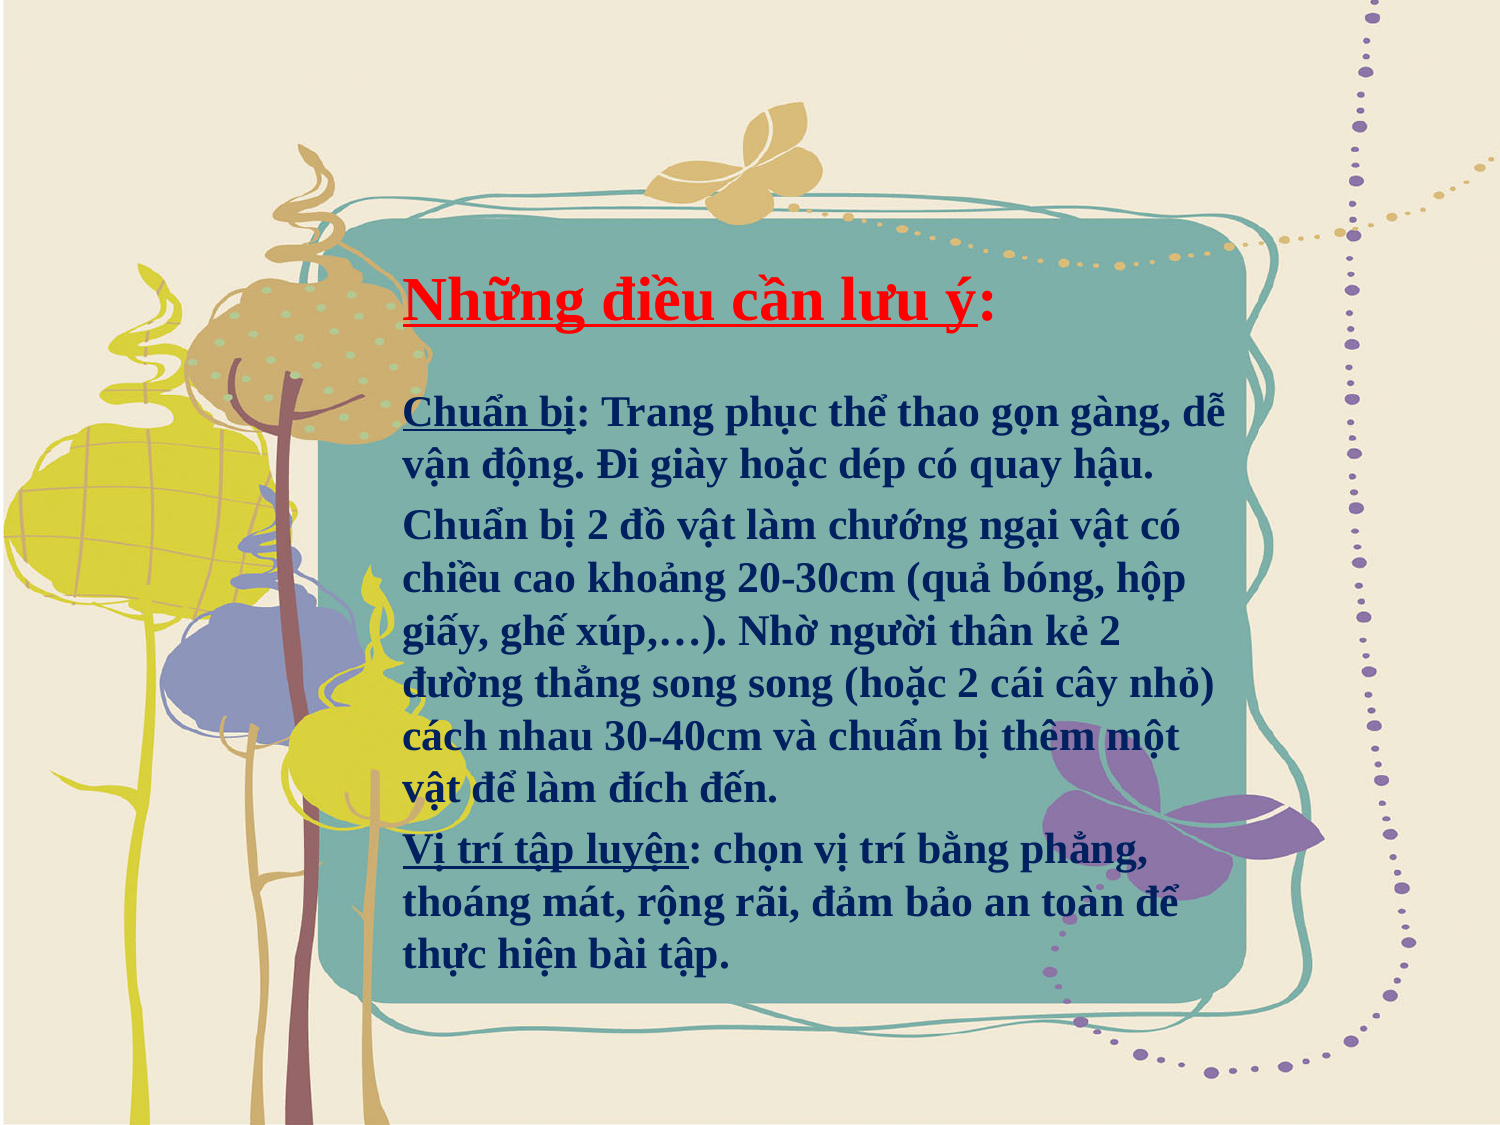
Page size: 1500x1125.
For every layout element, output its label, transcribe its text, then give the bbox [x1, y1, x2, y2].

text_box Những điều cần lưu ý: [387, 249, 1213, 375]
picture [0, 0, 1500, 1125]
text_box Chuẩn bị: Trang phục thể thao gọn gàng, dễ vận động. Đi giày hoặc dép có quay hậu. Chuẩn bị 2 đồ vật làm chướng ngại vật có chiều cao khoảng 20-30cm (quả bóng, hộp giấy, ghế xúp,…). Nhờ người thân kẻ 2 đường thẳng song song (hoặc 2 cái cây nhỏ) cách nhau 30-40cm và chuẩn bị thêm một vật để làm đích đến. Vị trí tập luyện: chọn vị trí bằng phẳng, thoáng mát, rộng rãi, đảm bảo an toàn để thực hiện bài tập. [387, 375, 1250, 1000]
